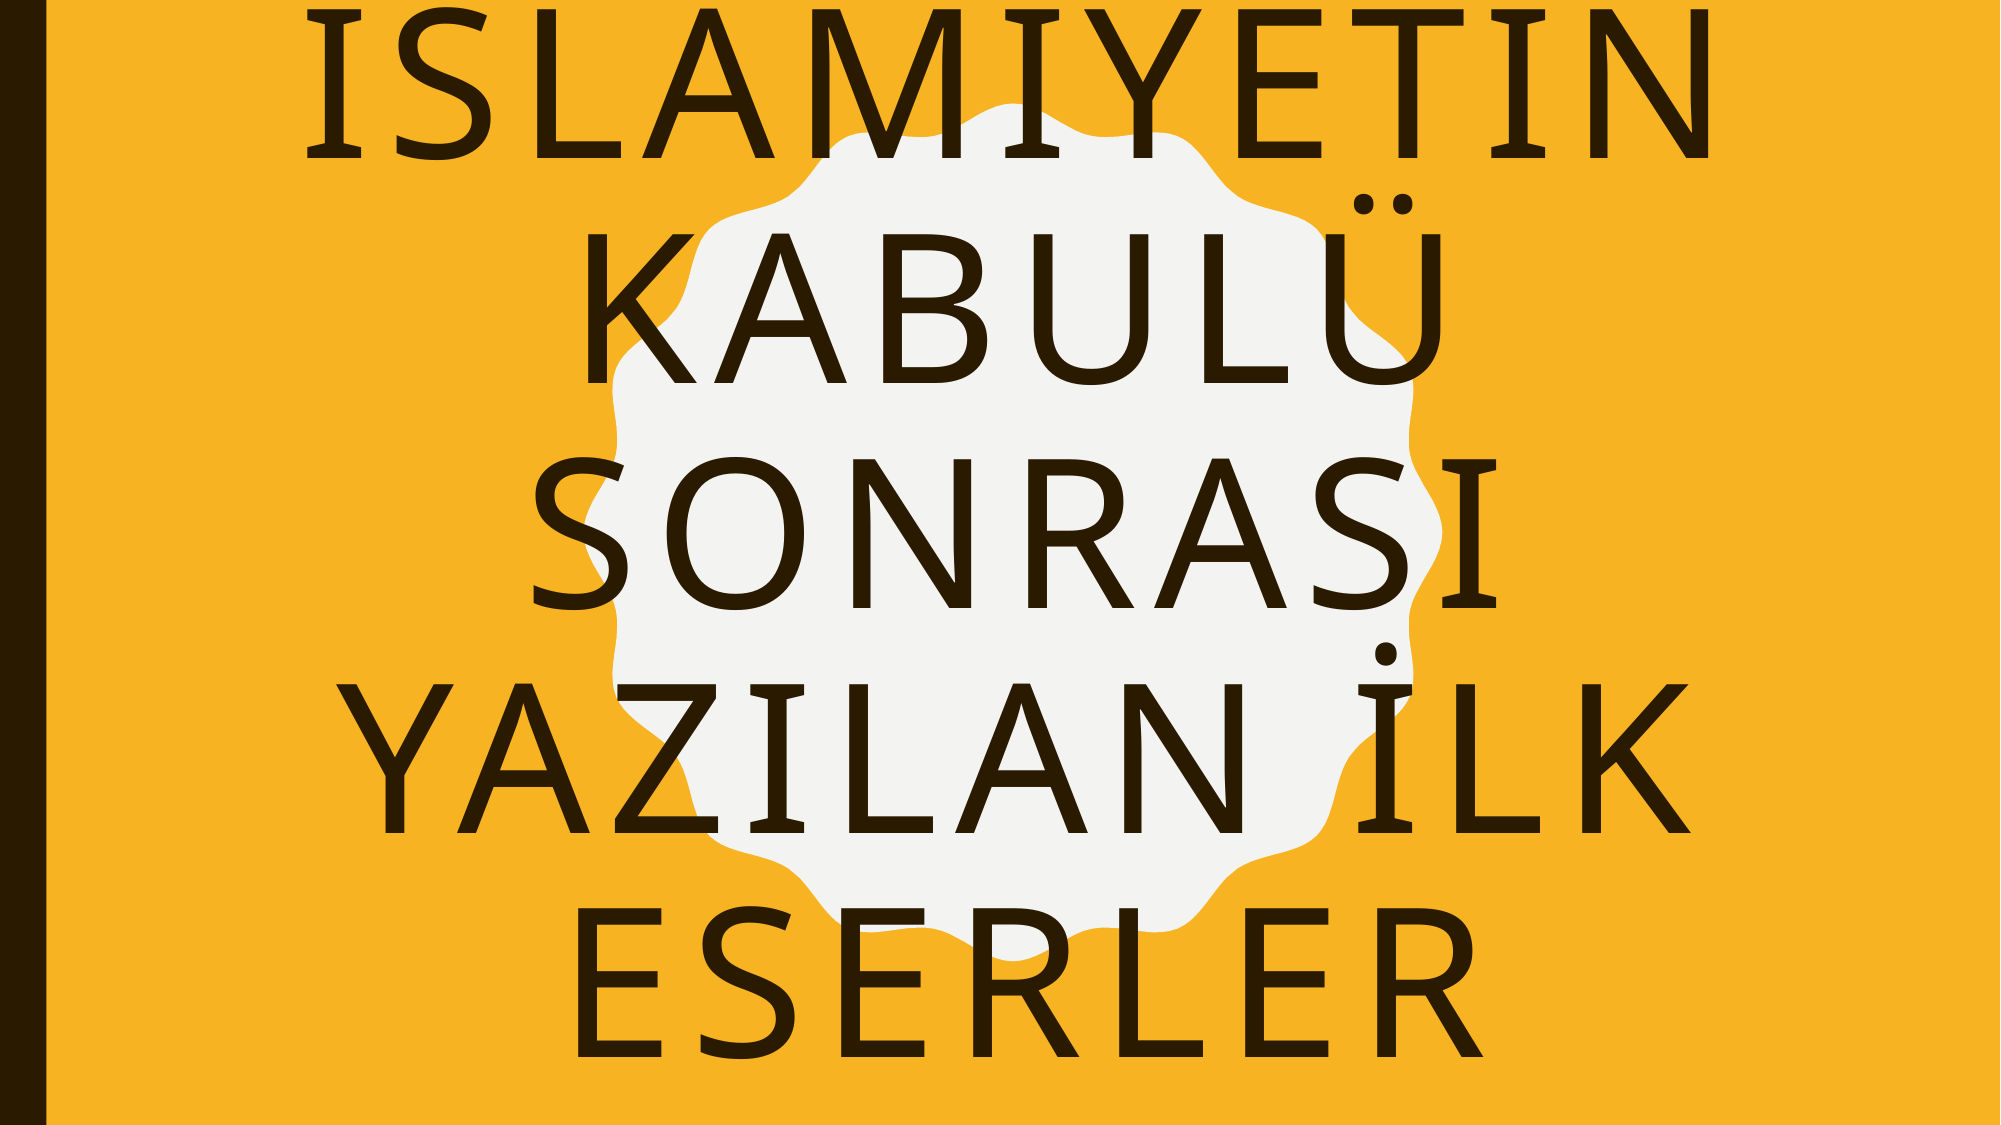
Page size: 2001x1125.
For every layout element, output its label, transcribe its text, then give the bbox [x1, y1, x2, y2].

title İslamiyetin Kabulü Sonrası Yazılan İlk Eserler [176, 180, 1870, 902]
